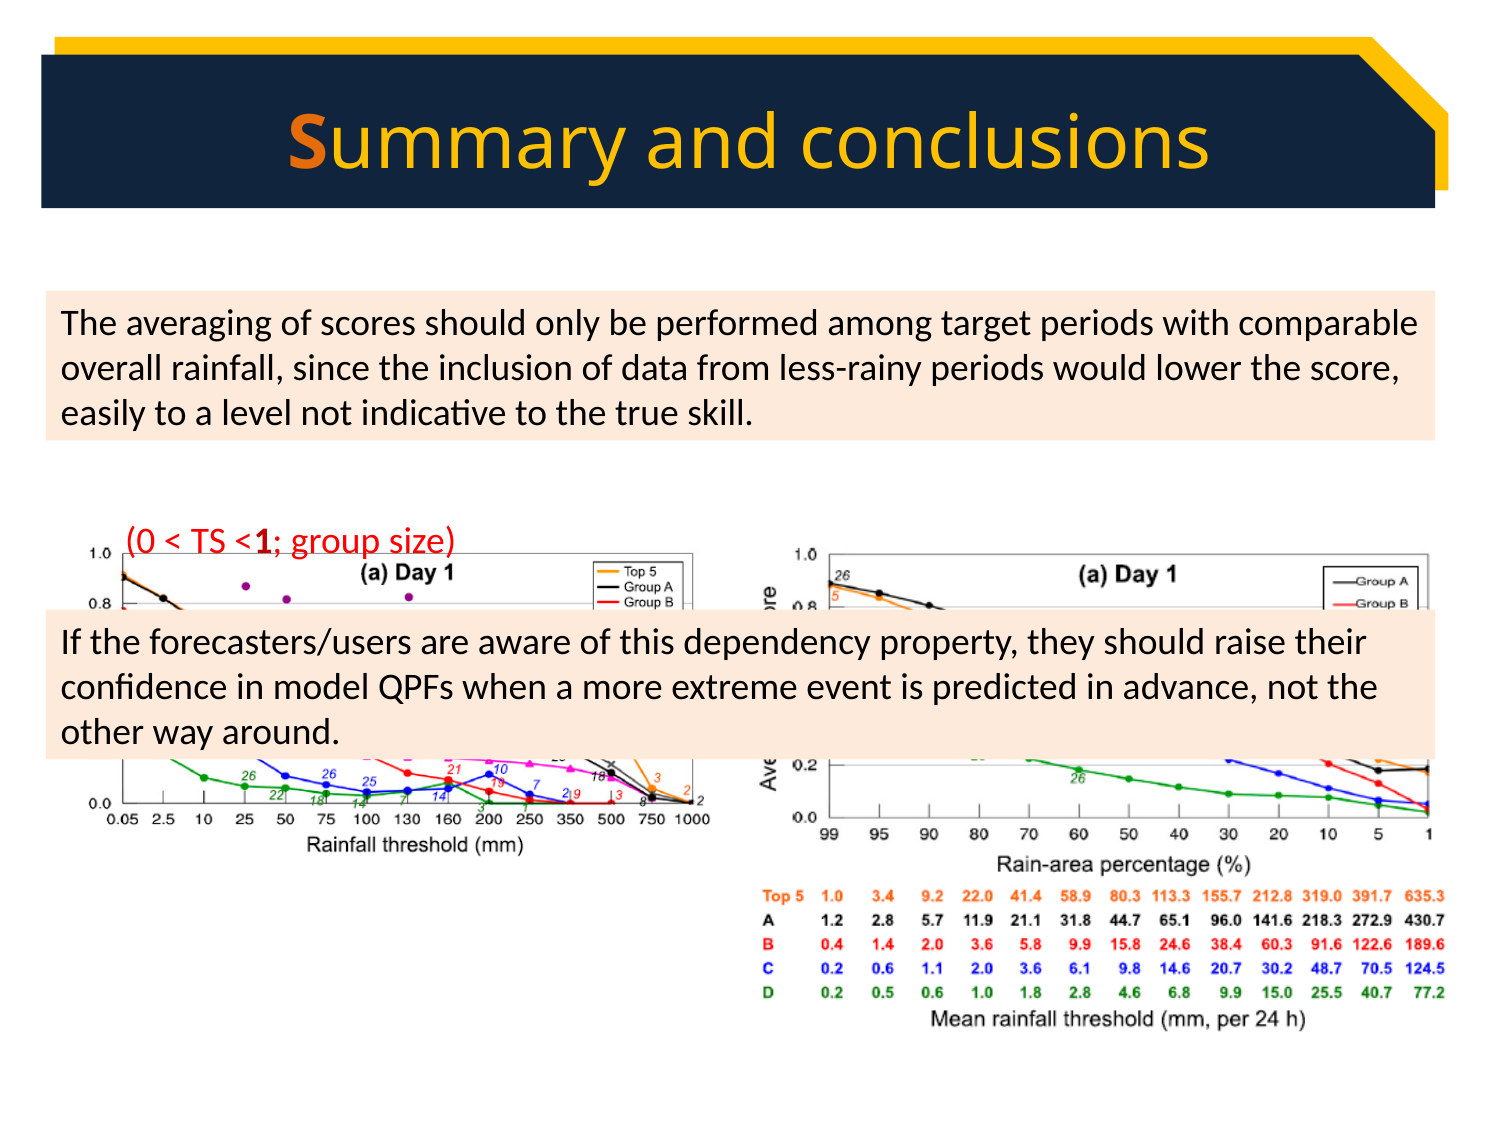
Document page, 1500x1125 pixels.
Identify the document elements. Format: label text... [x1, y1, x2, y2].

text_box [1425, 118, 1438, 211]
text_box [52, 34, 1383, 52]
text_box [749, 544, 1459, 1036]
text_box The averaging of scores should only be performed among target periods with comparable overall rainfall, since the inclusion of data from less-rainy periods would lower the score, easily to a level not indicative to the true skill. [45, 290, 1436, 441]
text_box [48, 538, 723, 857]
text_box [39, 52, 75, 211]
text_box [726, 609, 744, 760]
text_box [1425, 87, 1451, 193]
title Summary and conclusions [75, 45, 1425, 233]
text_box (0 < TS <1; group size) [110, 508, 480, 536]
